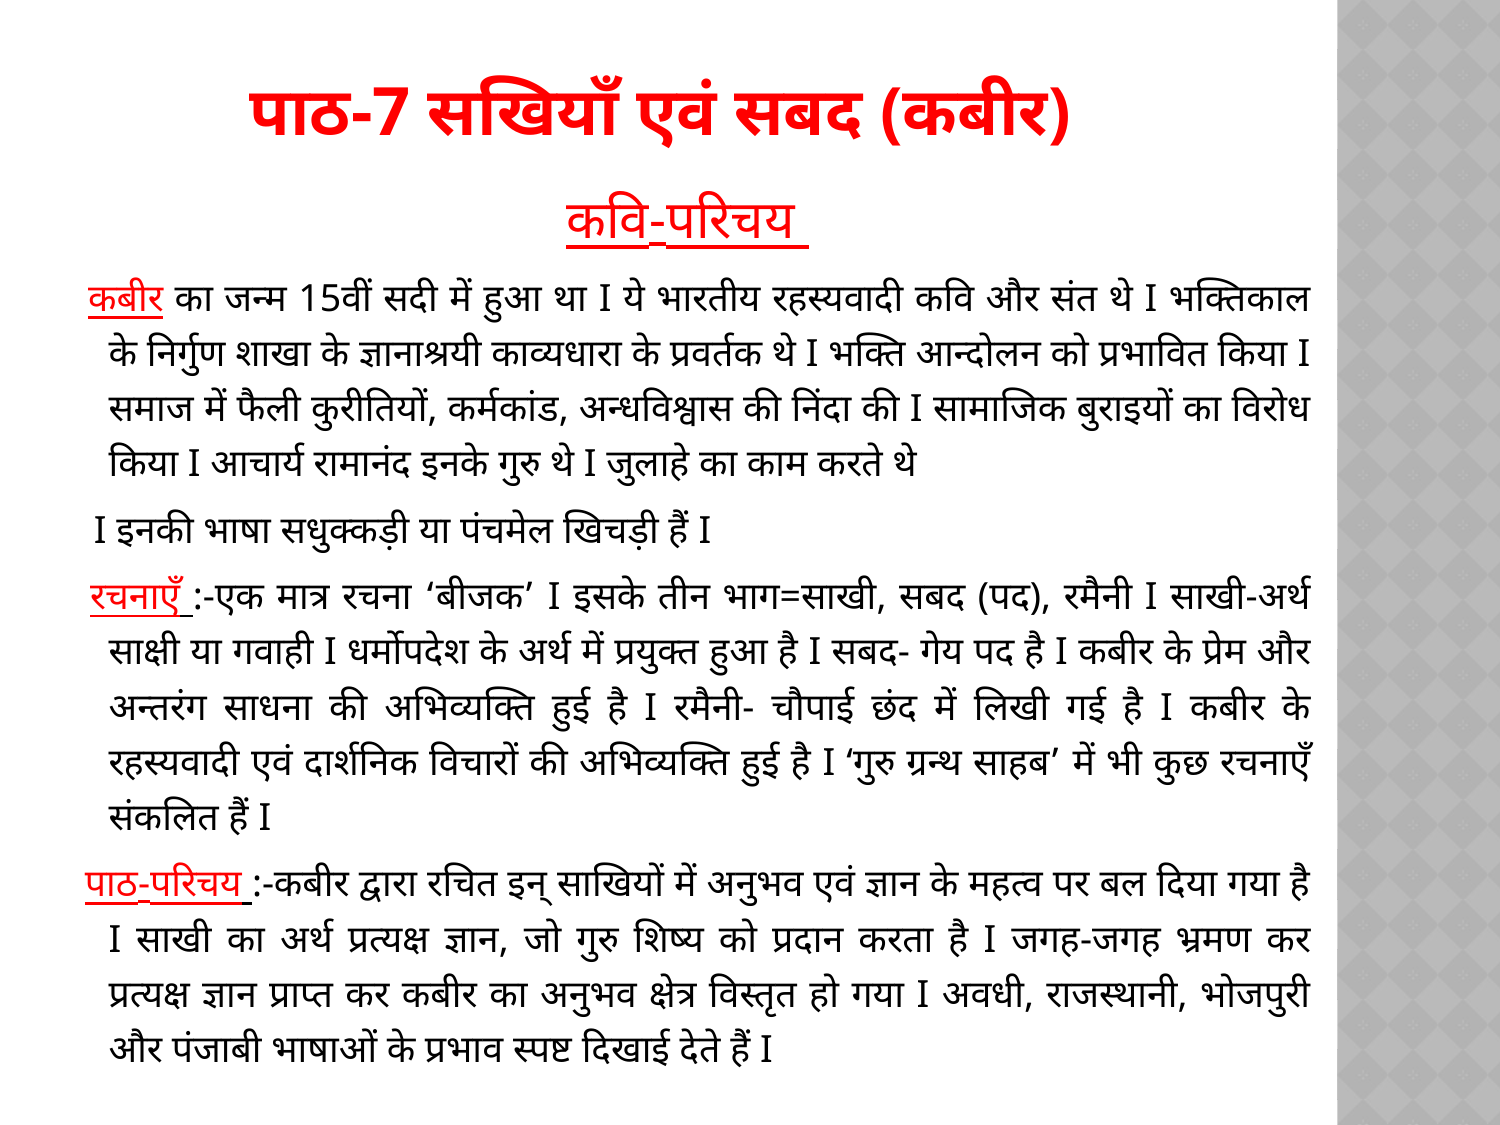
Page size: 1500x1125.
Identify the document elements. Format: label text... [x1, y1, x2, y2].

list कवि-परिचय कबीर का जन्म 15वीं सदी में हुआ था I ये भारतीय रहस्यवादी कवि और संत थे I भक्तिकाल के निर्गुण शाखा के ज्ञानाश्रयी काव्यधारा के प्रवर्तक थे I भक्ति आन्दोलन को प्रभावित किया I समाज में फैली कुरीतियों, कर्मकांड, अन्धविश्वास की निंदा की I सामाजिक बुराइयों का विरोध किया I आचार्य रामानंद इनके गुरु थे I जुलाहे का काम करते थे I इनकी भाषा सधुक्कड़ी या पंचमेल खिचड़ी हैं I रचनाएँ :-एक मात्र रचना ‘बीजक’ I इसके तीन भाग=साखी, सबद (पद), रमैनी I साखी-अर्थ साक्षी या गवाही I धर्मोपदेश के अर्थ में प्रयुक्त हुआ है I सबद- गेय पद है I कबीर के प्रेम और अन्तरंग साधना की अभिव्यक्ति हुई है I रमैनी- चौपाई छंद में लिखी गई है I कबीर के रहस्यवादी एवं दार्शनिक विचारों की अभिव्यक्ति हुई है I ‘गुरु ग्रन्थ साहब’ में भी कुछ रचनाएँ संकलित हैं I पाठ-परिचय :-कबीर द्वारा रचित इन् साखियों में अनुभव एवं ज्ञान के महत्व पर बल दिया गया है I साखी का अर्थ प्रत्यक्ष ज्ञान, जो गुरु शिष्य को प्रदान करता है I जगह-जगह भ्रमण कर प्रत्यक्ष ज्ञान प्राप्त कर कबीर का अनुभव क्षेत्र विस्तृत हो गया I अवधी, राजस्थानी, भोजपुरी और पंजाबी भाषाओं के प्रभाव स्पष्ट दिखाई देते हैं I [50, 174, 1325, 1088]
title पाठ-7 सखियाँ एवं सबद (कबीर) [75, 52, 1263, 163]
